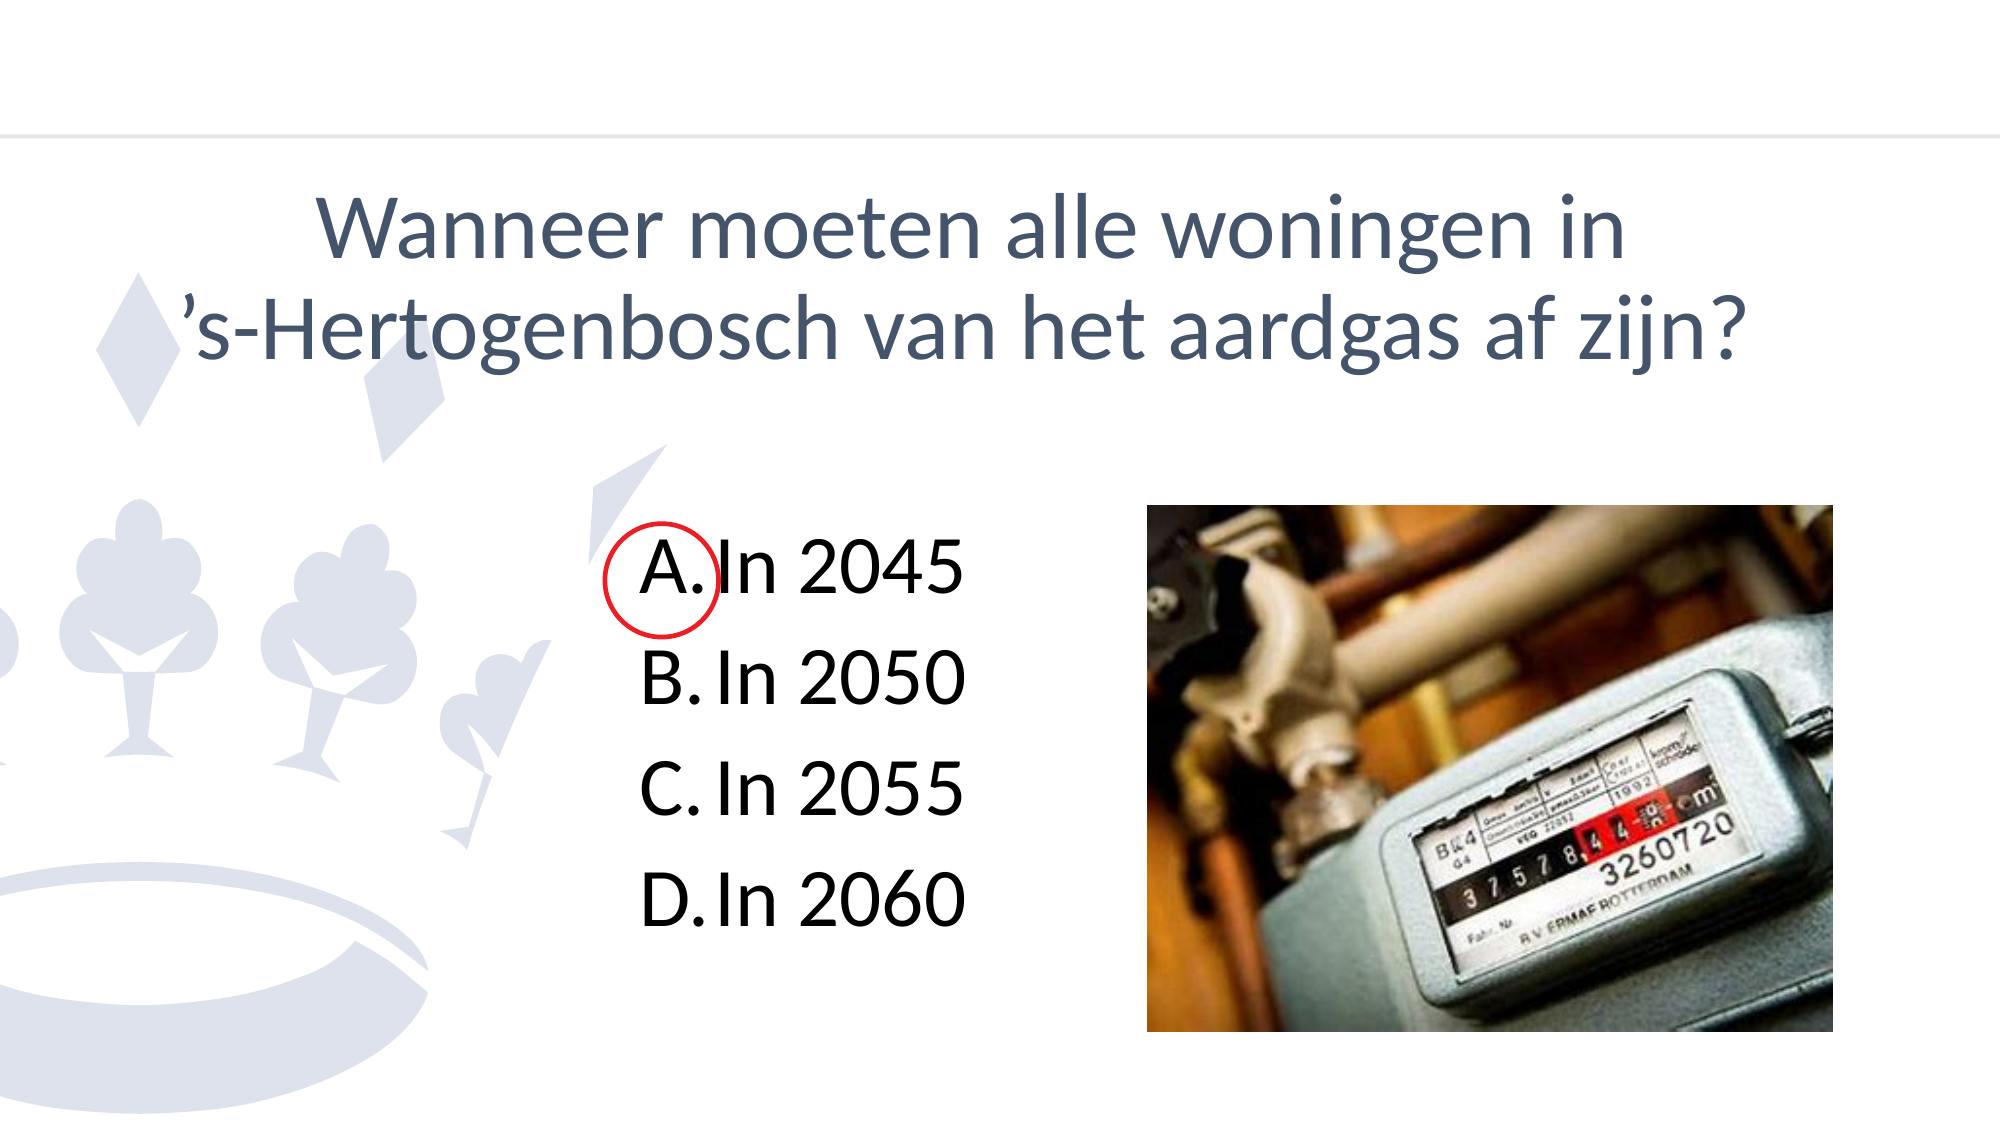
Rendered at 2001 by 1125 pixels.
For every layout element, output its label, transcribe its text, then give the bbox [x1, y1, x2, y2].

list In 2045 In 2050 In 2055 In 2060 [639, 521, 1055, 1016]
list Wanneer moeten alle woningen in ’s-Hertogenbosch van het aardgas af zijn? [74, 177, 1878, 428]
text_box [603, 522, 720, 639]
picture [1147, 505, 1833, 1032]
